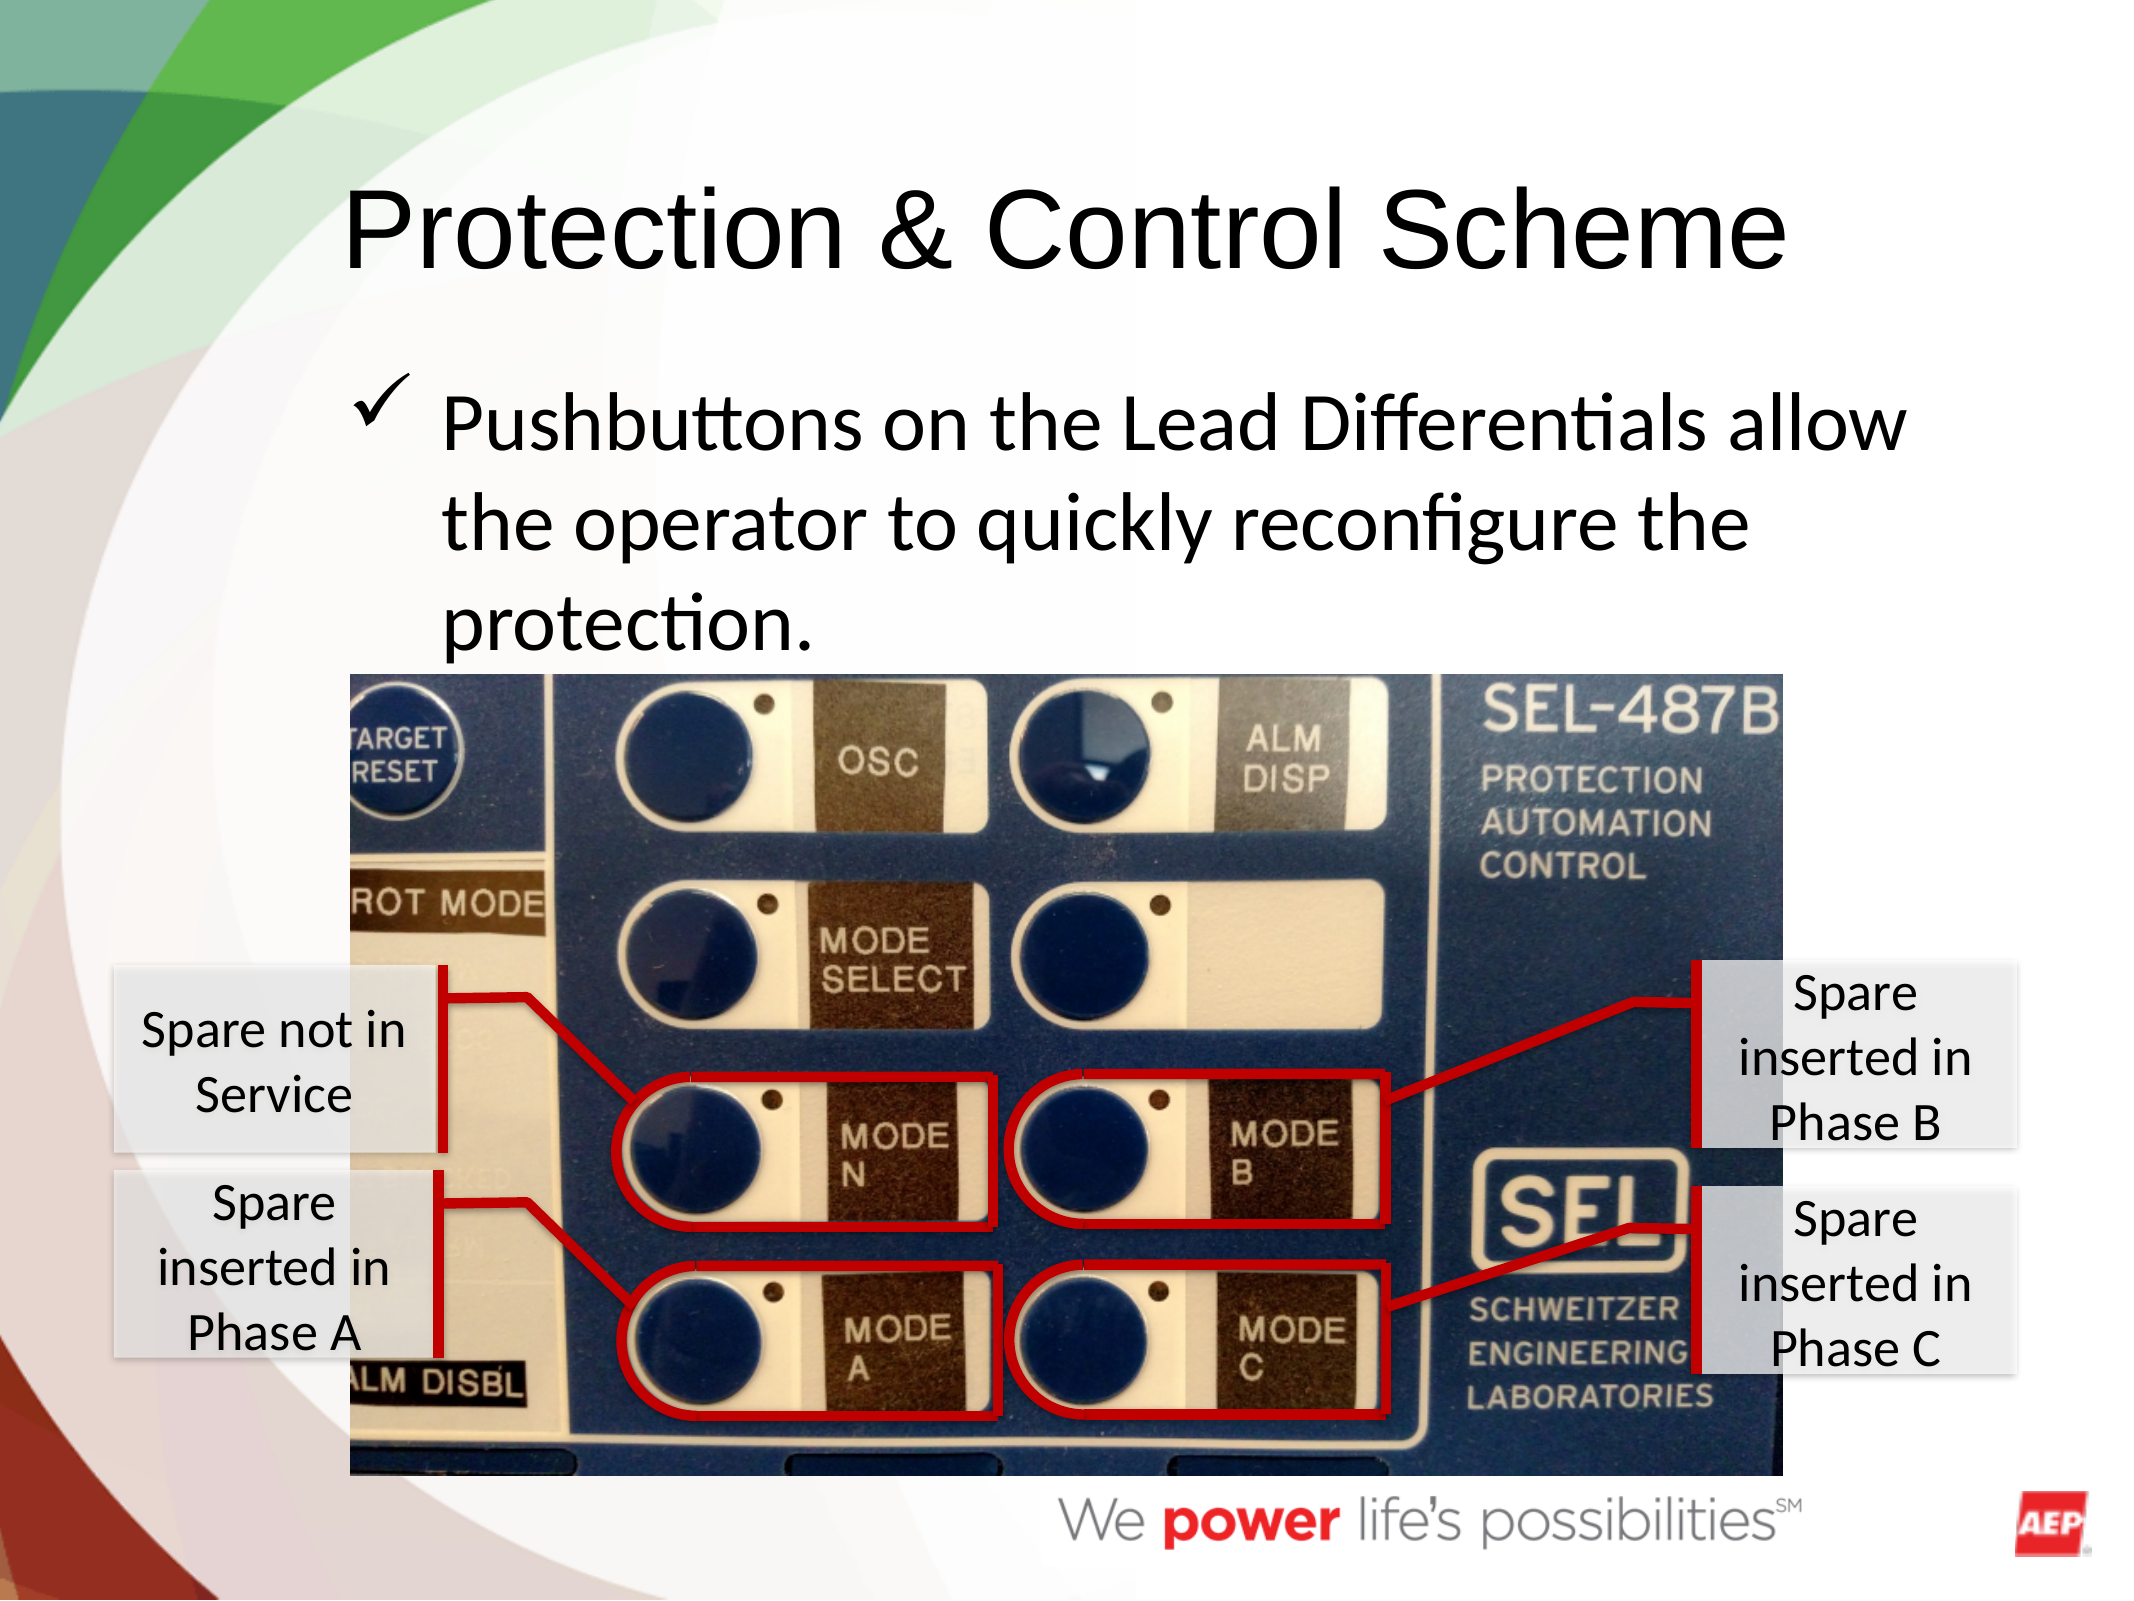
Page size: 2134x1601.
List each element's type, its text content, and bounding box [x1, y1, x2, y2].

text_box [1008, 1262, 1387, 1415]
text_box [621, 1263, 999, 1417]
text_box Pushbuttons on the Lead Differentials allow the operator to quickly reconfigure the protection. [219, 356, 1991, 694]
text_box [615, 1074, 994, 1228]
text_box Spare not in Service [114, 965, 345, 1153]
text_box Protection & Control Scheme [0, 90, 2133, 357]
picture [0, 0, 2134, 1600]
text_box Spare inserted in Phase C [1788, 1186, 2017, 1374]
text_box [1008, 1071, 1386, 1225]
text_box Spare inserted in Phase A [114, 1170, 345, 1358]
text_box Spare inserted in Phase B [1788, 960, 2017, 1148]
